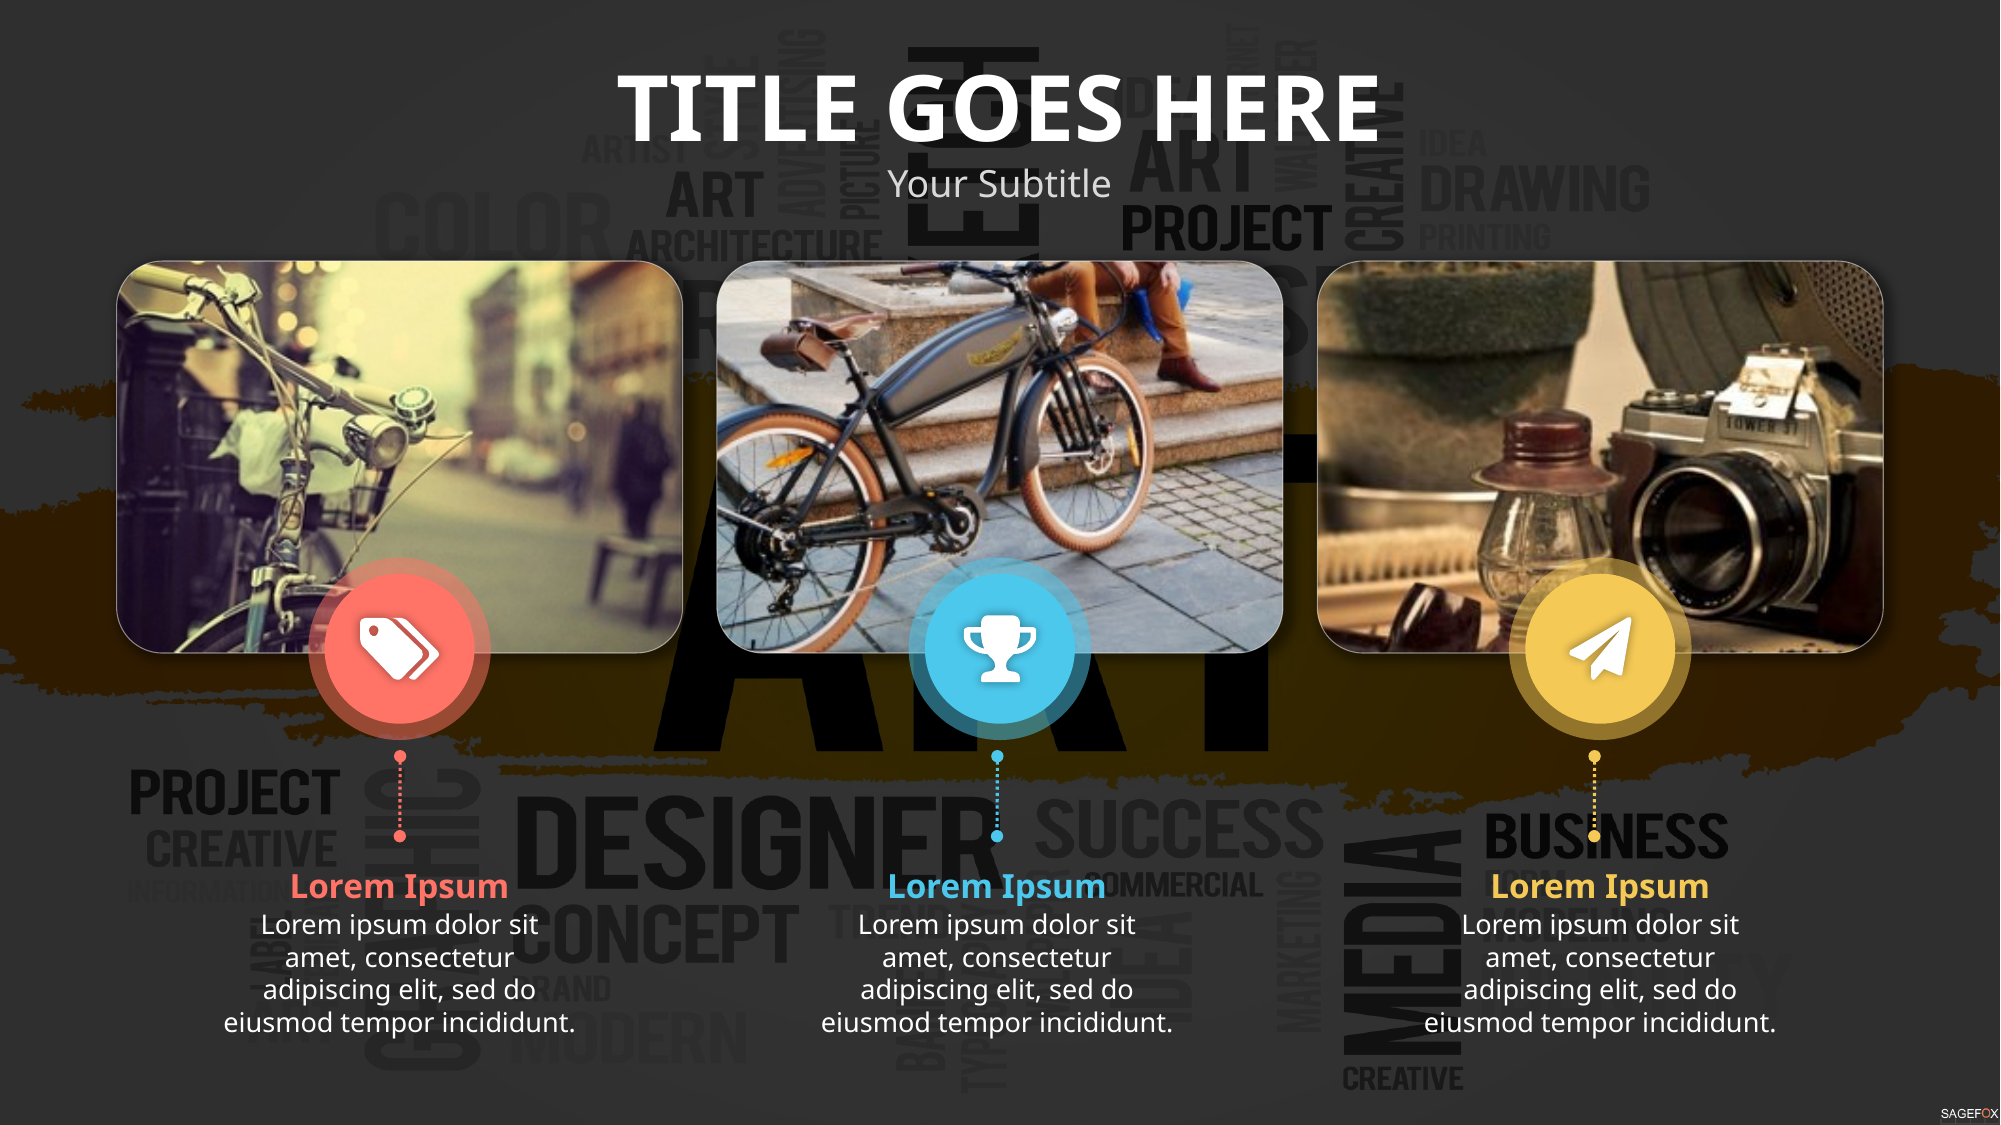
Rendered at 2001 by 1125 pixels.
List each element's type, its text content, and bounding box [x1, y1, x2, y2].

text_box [1508, 557, 1692, 740]
text_box TITLE GOES HERE Your Subtitle [548, 42, 1452, 212]
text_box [1421, 865, 1779, 1006]
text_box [308, 557, 491, 740]
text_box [818, 865, 1176, 1006]
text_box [221, 865, 578, 1006]
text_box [908, 557, 1092, 740]
picture [0, 0, 2001, 1125]
